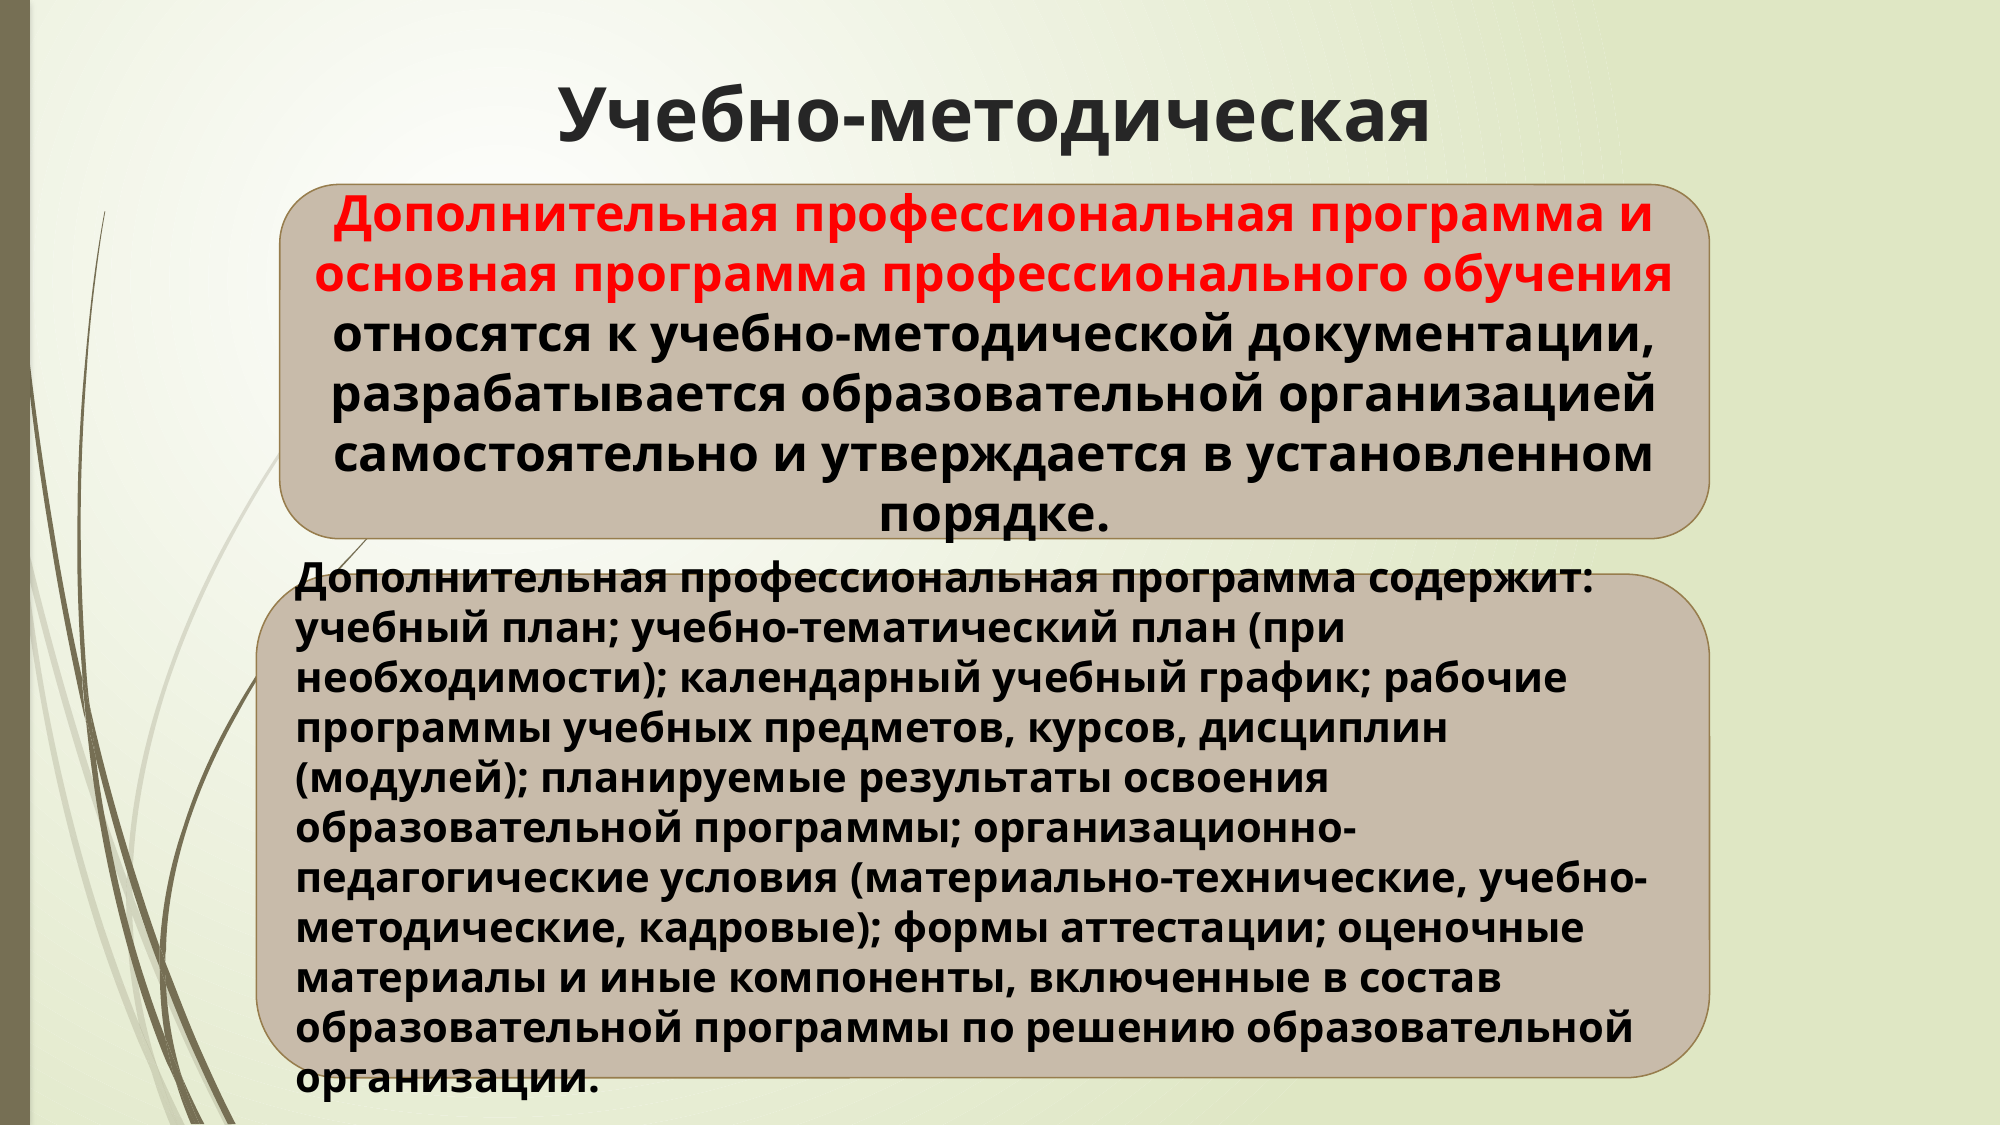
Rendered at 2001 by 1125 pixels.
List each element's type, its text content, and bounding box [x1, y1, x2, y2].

title Учебно-методическая документация [320, 58, 1671, 165]
text_box Дополнительная профессиональная программа содержит: учебный план; учебно-тематический план (при необходимости); календарный учебный график; рабочие программы учебных предметов, курсов, дисциплин (модулей); планируемые результаты освоения образовательной программы; организационно-педагогические условия (материально-технические, учебно-методические, кадровые); формы аттестации; оценочные материалы и иные компоненты, включенные в состав образовательной программы по решению образовательной организации. [255, 573, 1711, 1079]
text_box Дополнительная профессиональная программа и основная программа профессионального обучения относятся к учебно-методической документации, разрабатывается образовательной организацией самостоятельно и утверждается в установленном порядке. [278, 183, 1711, 540]
